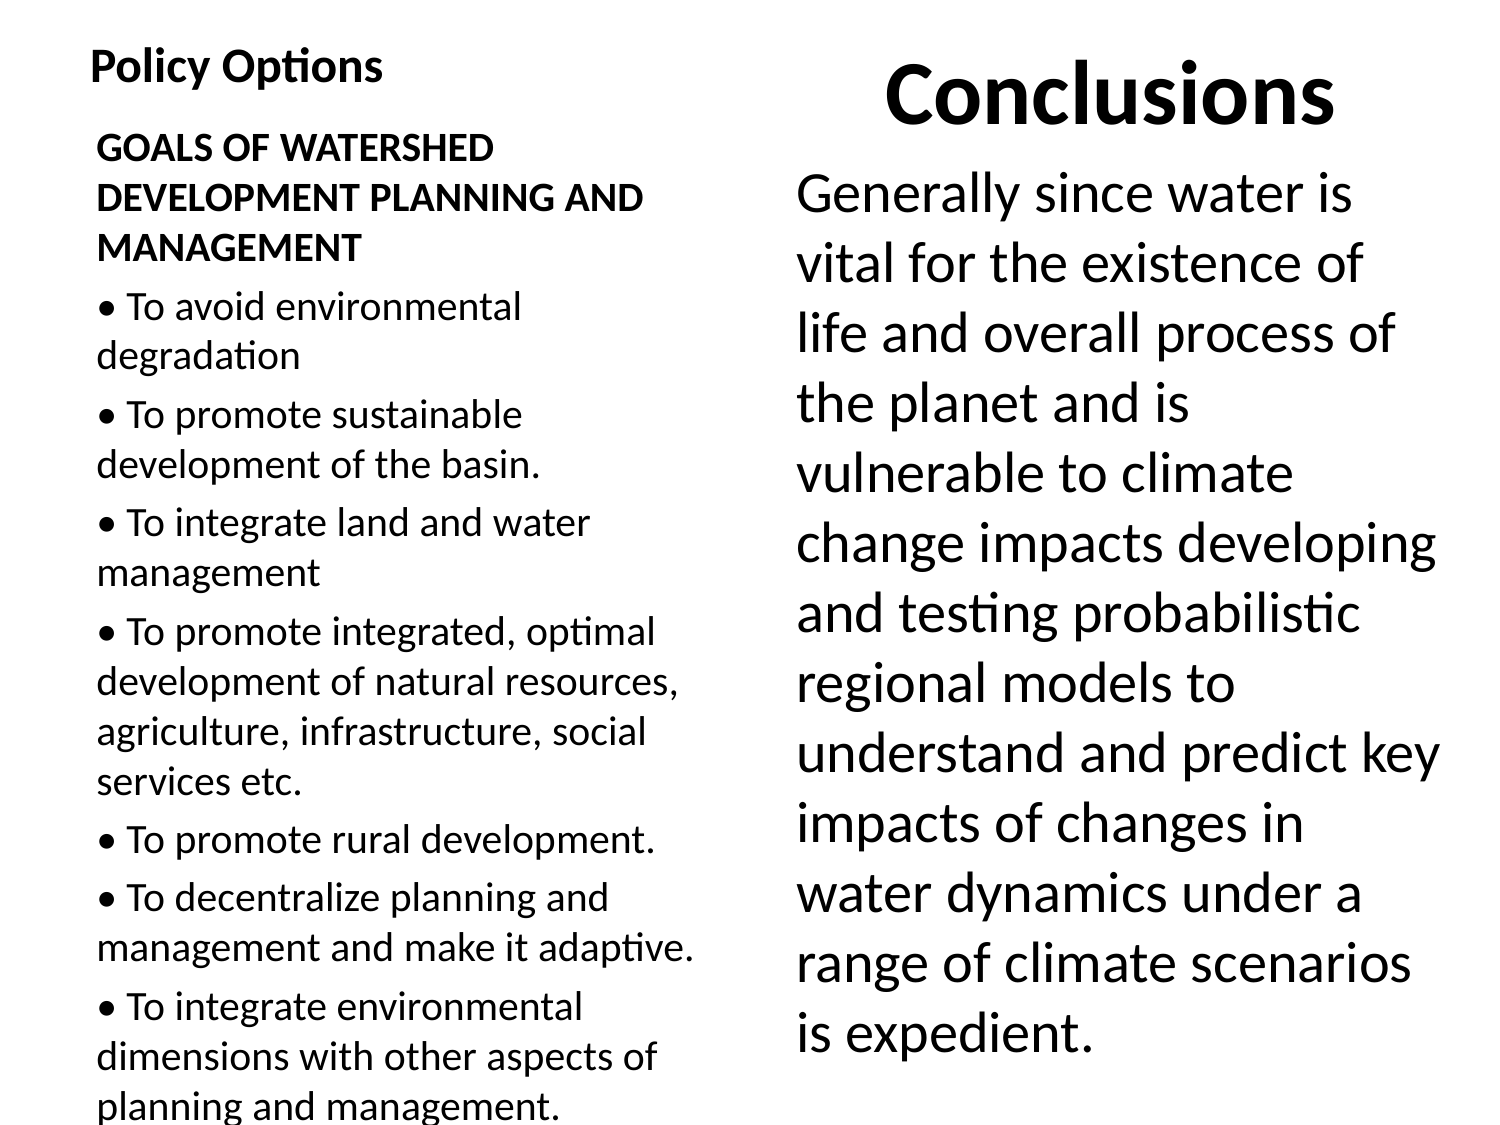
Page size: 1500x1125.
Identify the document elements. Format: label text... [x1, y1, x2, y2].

title Policy Options [75, 24, 725, 100]
list Conclusions Generally since water is vital for the existence of life and overall process of the planet and is vulnerable to climate change impacts developing and testing probabilistic regional models to understand and predict key impacts of changes in water dynamics under a range of climate scenarios is expedient. [725, 24, 1463, 1100]
list GOALS OF WATERSHED DEVELOPMENT PLANNING AND MANAGEMENT • To avoid environmental degradation • To promote sustainable development of the basin. • To integrate land and water management • To promote integrated, optimal development of natural resources, agriculture, infrastructure, social services etc. • To promote rural development. • To decentralize planning and management and make it adaptive. • To integrate environmental dimensions with other aspects of planning and management. [24, 112, 725, 1100]
